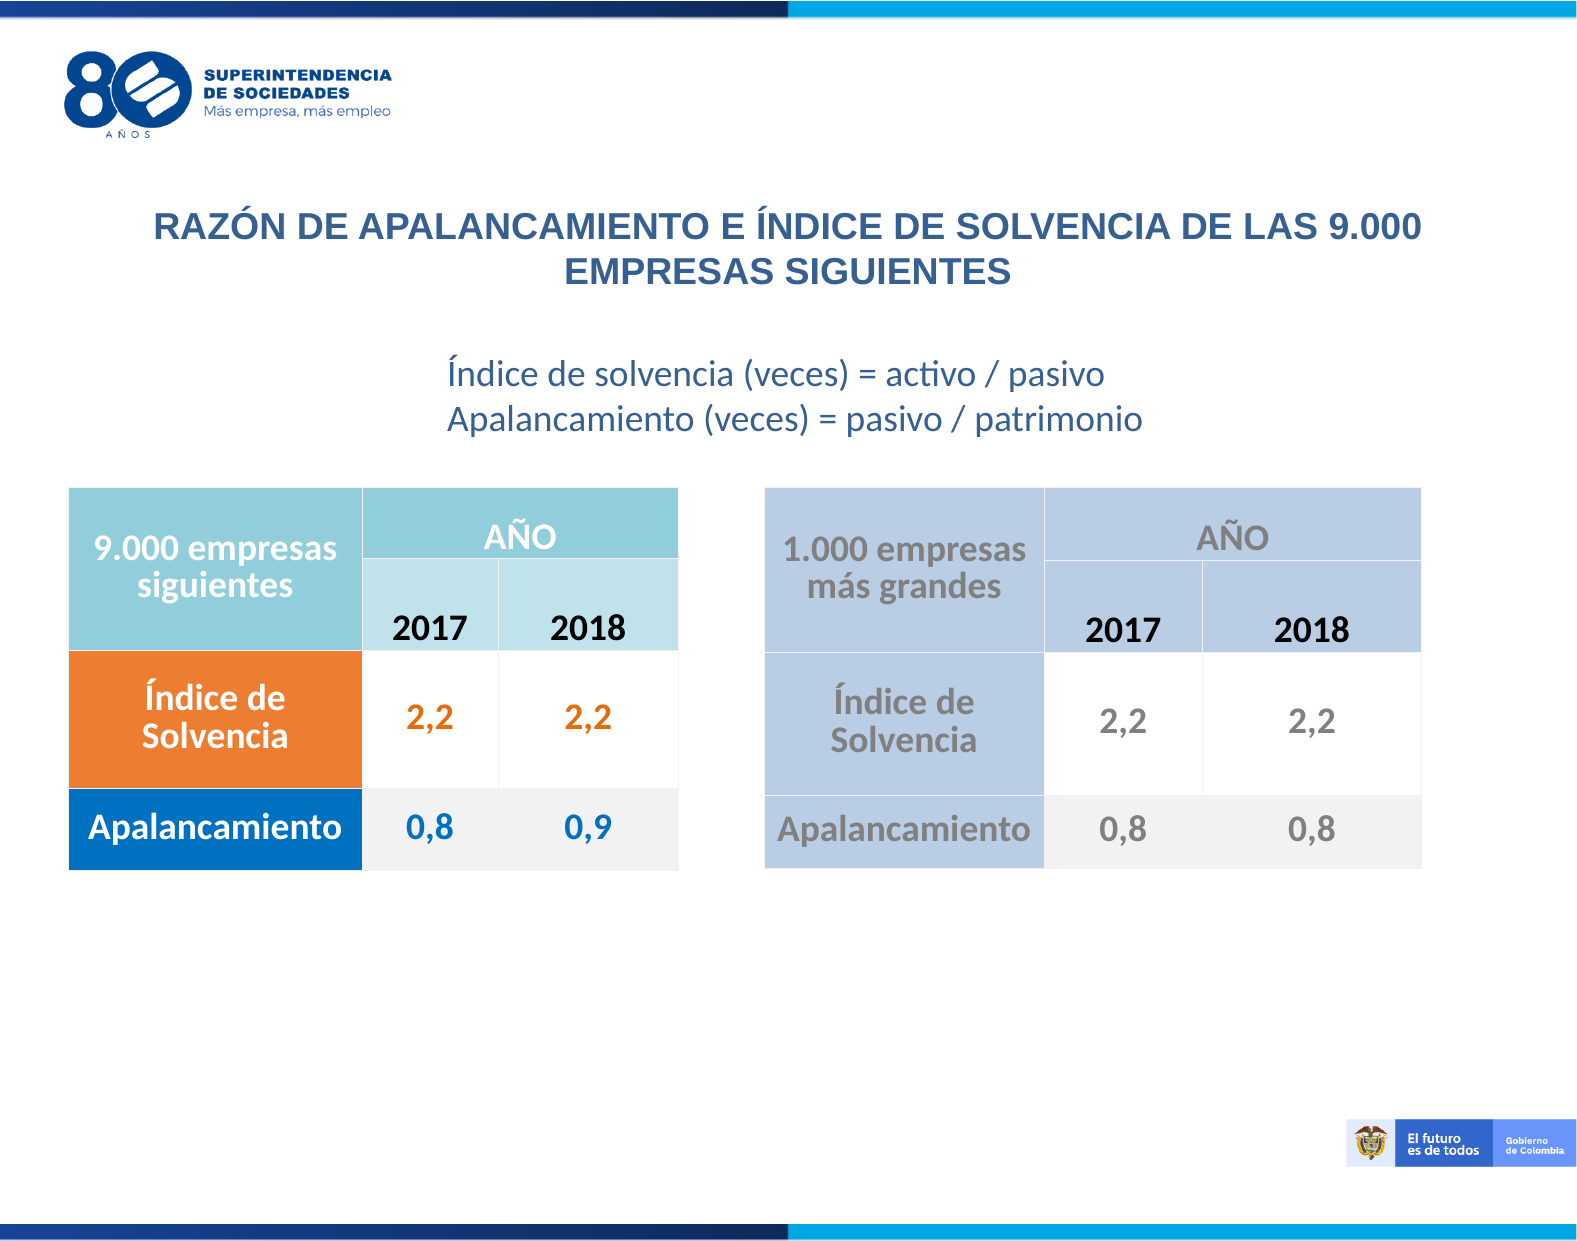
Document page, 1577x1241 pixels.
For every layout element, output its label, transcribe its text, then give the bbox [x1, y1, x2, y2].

table_header 9.000 empresas siguientes [69, 488, 362, 650]
table_cell Índice de Solvencia [69, 651, 362, 788]
table_cell 0,8 [1045, 796, 1202, 868]
table_cell 2,2 [363, 651, 498, 788]
table_header AÑO [1045, 488, 1421, 560]
table_cell 2017 [363, 559, 498, 650]
table_cell Apalancamiento [69, 789, 362, 870]
table_header 1.000 empresas más grandes [765, 488, 1044, 652]
table_cell 2018 [499, 559, 678, 650]
picture [0, 1223, 1577, 1241]
table_cell 0,8 [363, 789, 498, 870]
table_cell 2,2 [1045, 653, 1202, 795]
table_cell 0,9 [499, 789, 678, 870]
text_box RAZÓN DE APALANCAMIENTO E ÍNDICE DE SOLVENCIA DE LAS 9.000 EMPRESAS SIGUIENTES [37, 194, 1539, 300]
table_cell 0,8 [1203, 796, 1421, 868]
table_cell 2,2 [1203, 653, 1421, 795]
table_cell 2018 [1203, 561, 1421, 652]
table_cell Apalancamiento [765, 796, 1044, 868]
table_cell Índice de Solvencia [765, 653, 1044, 795]
table_cell 2017 [1045, 561, 1202, 652]
table_header AÑO [363, 488, 678, 558]
picture [1343, 1116, 1577, 1170]
picture [0, 1, 1577, 26]
picture [41, 48, 414, 140]
text_box Índice de solvencia (veces) = activo / pasivo Apalancamiento (veces) = pasivo / patrimonio [432, 341, 1546, 476]
table_cell 2,2 [499, 651, 678, 788]
